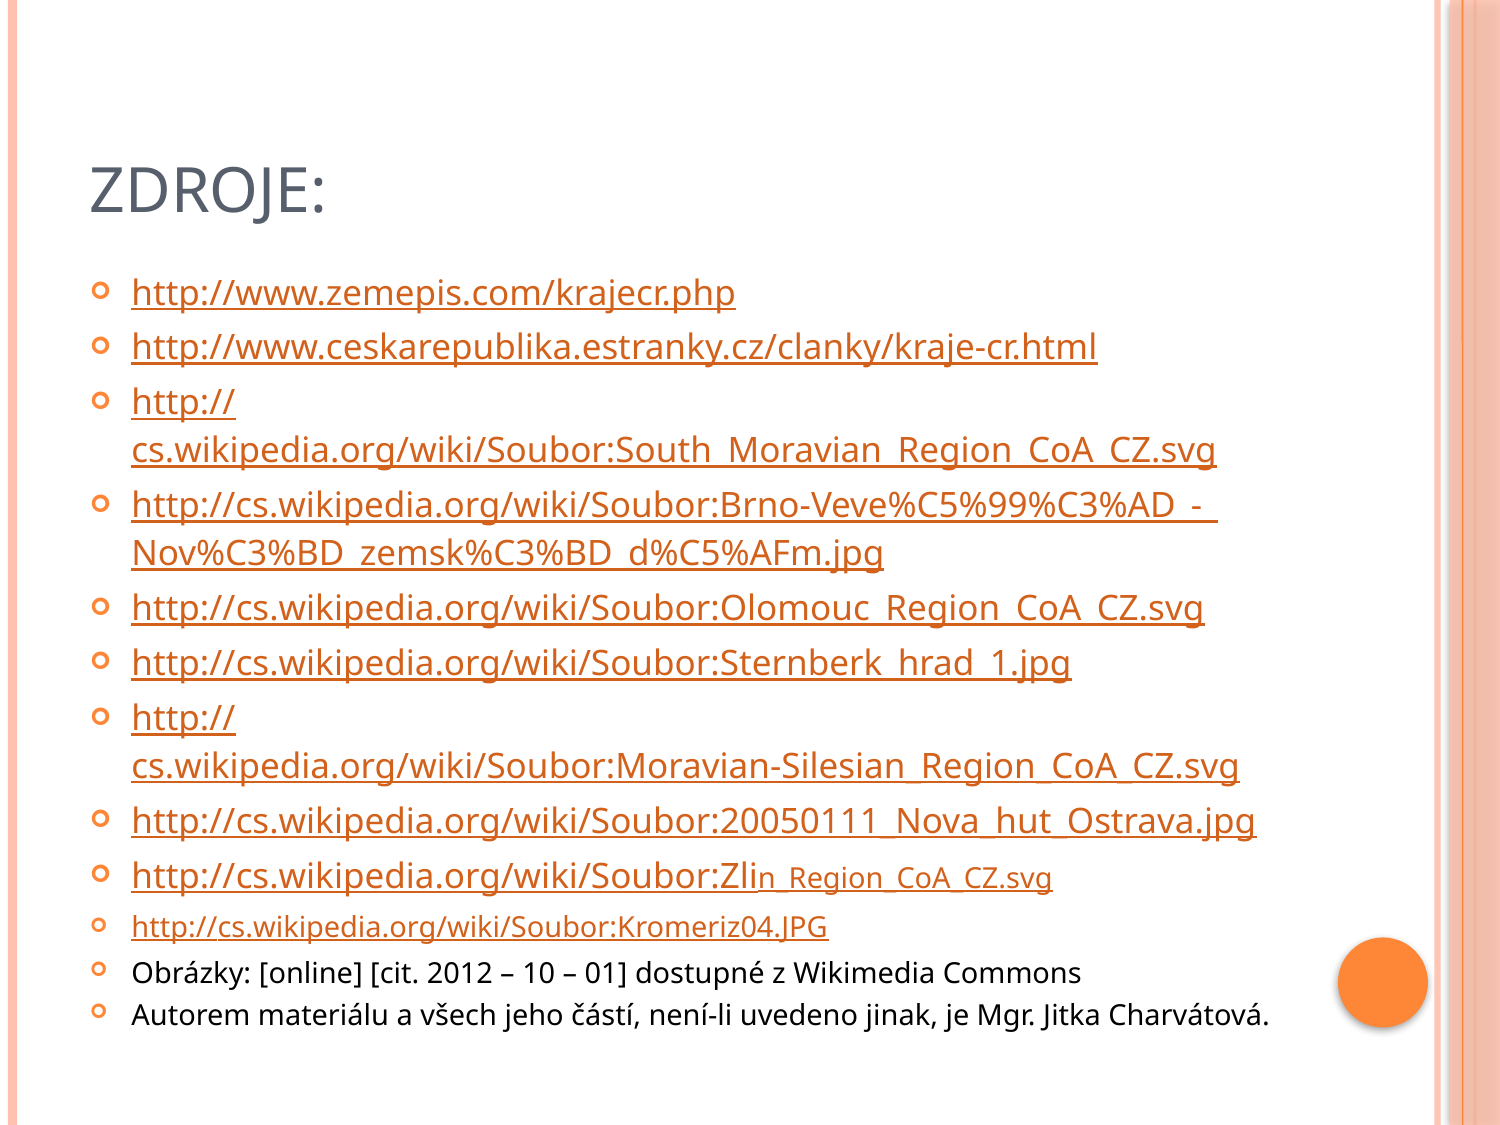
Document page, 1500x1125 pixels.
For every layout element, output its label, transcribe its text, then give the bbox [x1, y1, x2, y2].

title Zdroje: [75, 45, 1300, 233]
list http://www.zemepis.com/krajecr.php http://www.ceskarepublika.estranky.cz/clanky/kraje-cr.html http://cs.wikipedia.org/wiki/Soubor:South_Moravian_Region_CoA_CZ.svg http://cs.wikipedia.org/wiki/Soubor:Brno-Veve%C5%99%C3%AD_-_Nov%C3%BD_zemsk%C3%BD_d%C5%AFm.jpg http://cs.wikipedia.org/wiki/Soubor:Olomouc_Region_CoA_CZ.svg http://cs.wikipedia.org/wiki/Soubor:Sternberk_hrad_1.jpg http://cs.wikipedia.org/wiki/Soubor:Moravian-Silesian_Region_CoA_CZ.svg http://cs.wikipedia.org/wiki/Soubor:20050111_Nova_hut_Ostrava.jpg http://cs.wikipedia.org/wiki/Soubor:Zlin_Region_CoA_CZ.svg http://cs.wikipedia.org/wiki/Soubor:Kromeriz04.JPG Obrázky: [online] [cit. 2012 – 10 – 01] dostupné z Wikimedia Commons Autorem materiálu a všech jeho částí, není-li uvedeno jinak, je Mgr. Jitka Charvátová. [75, 262, 1300, 1062]
